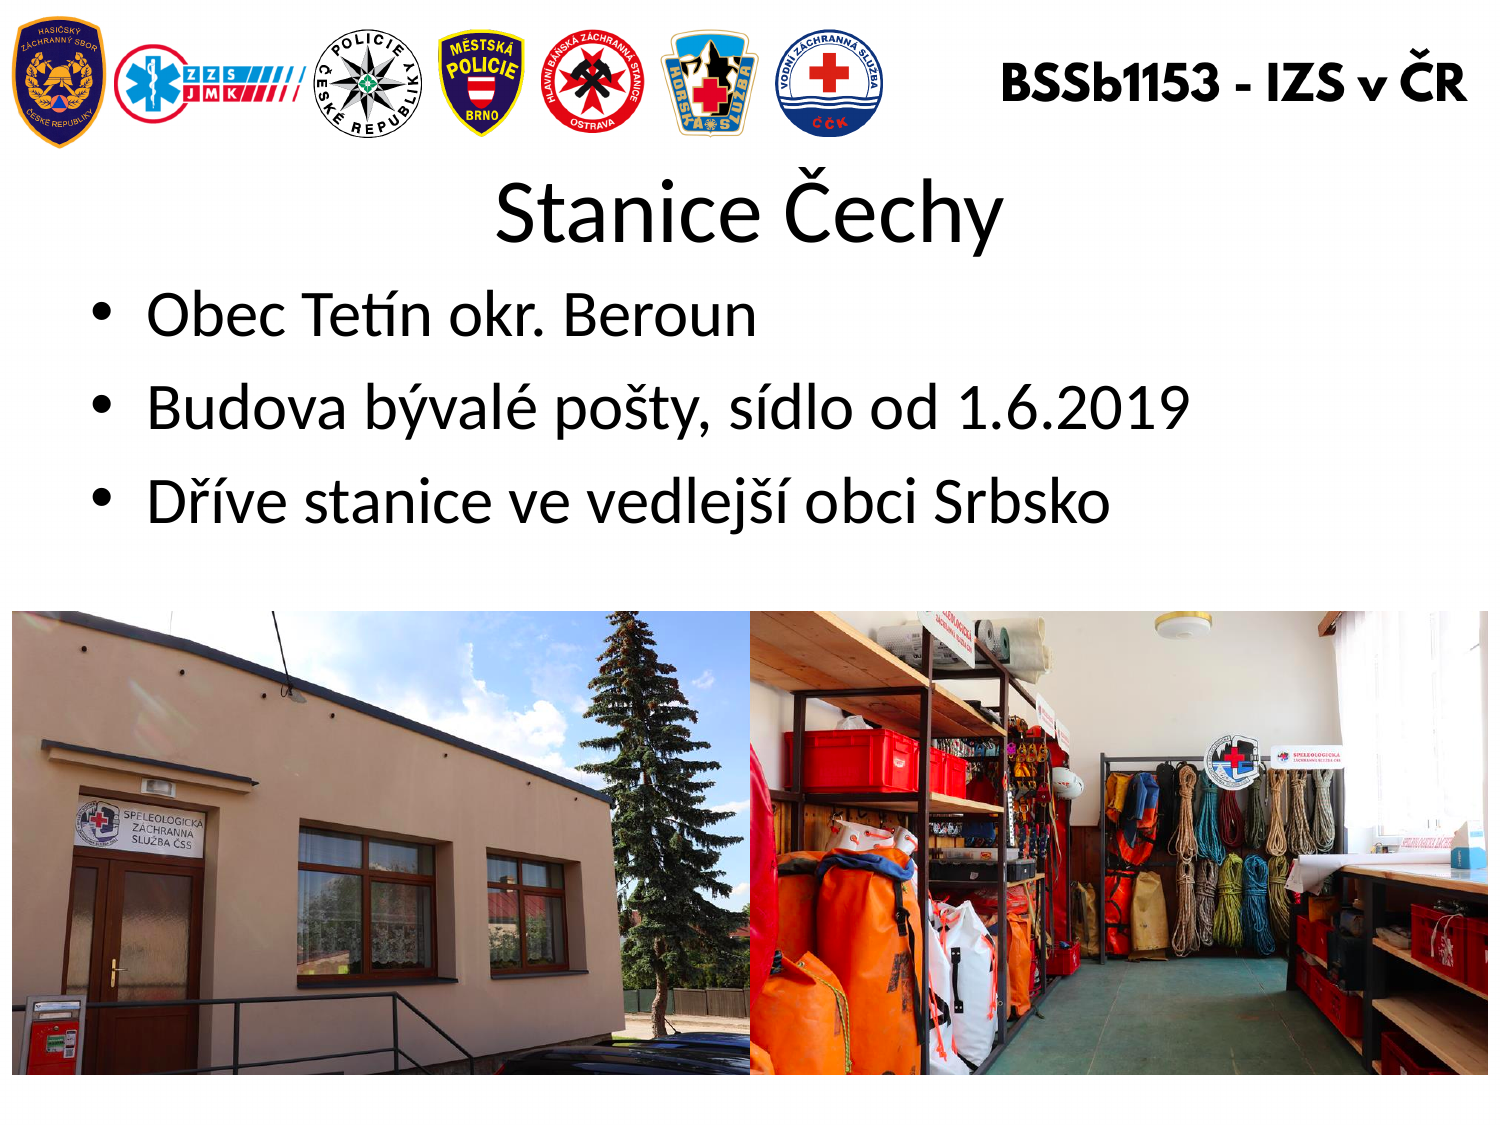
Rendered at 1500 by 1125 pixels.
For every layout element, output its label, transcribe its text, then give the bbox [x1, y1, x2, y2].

title Stanice Čechy [75, 112, 1425, 262]
list Obec Tetín okr. Beroun Budova bývalé pošty, sídlo od 1.6.2019 Dříve stanice ve vedlejší obci Srbsko [75, 262, 1425, 610]
picture [0, 0, 1500, 1125]
